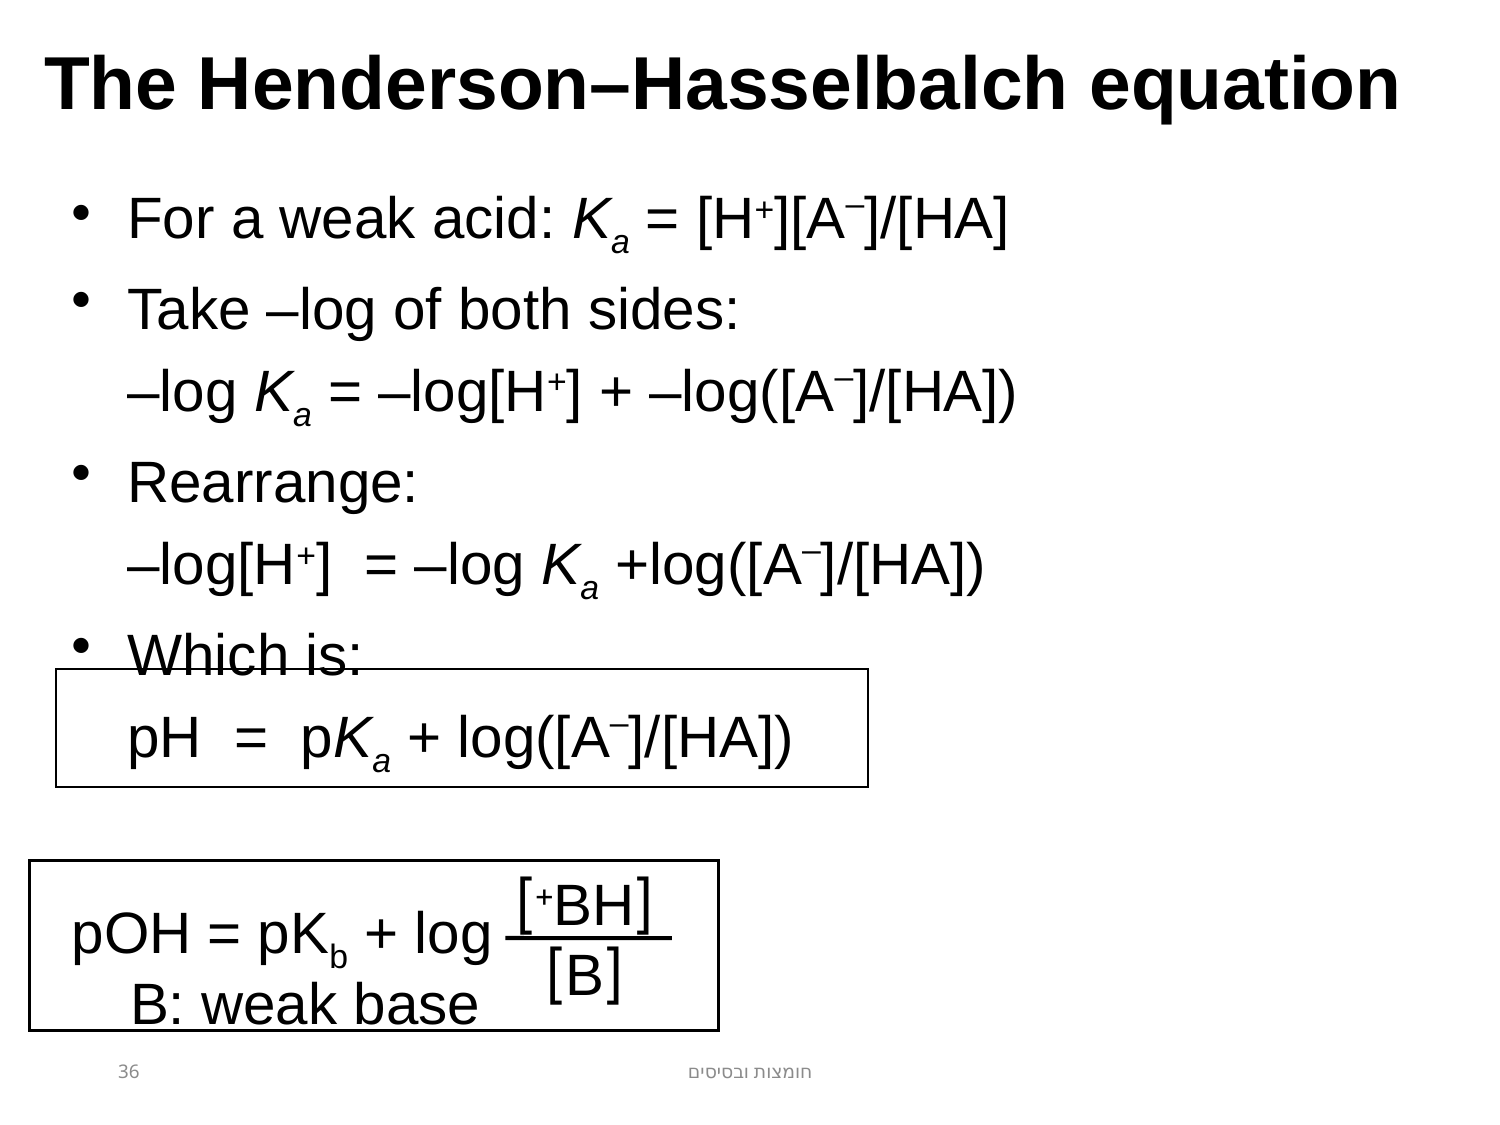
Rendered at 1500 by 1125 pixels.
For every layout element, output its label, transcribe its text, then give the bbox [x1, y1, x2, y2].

slide_number 36 [103, 1045, 441, 1103]
footer חומצות ובסיסים [496, 1042, 1004, 1103]
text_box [56, 172, 1444, 1011]
text_box The Henderson–Hasselbalch equation [29, 27, 1500, 133]
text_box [29, 860, 719, 1045]
